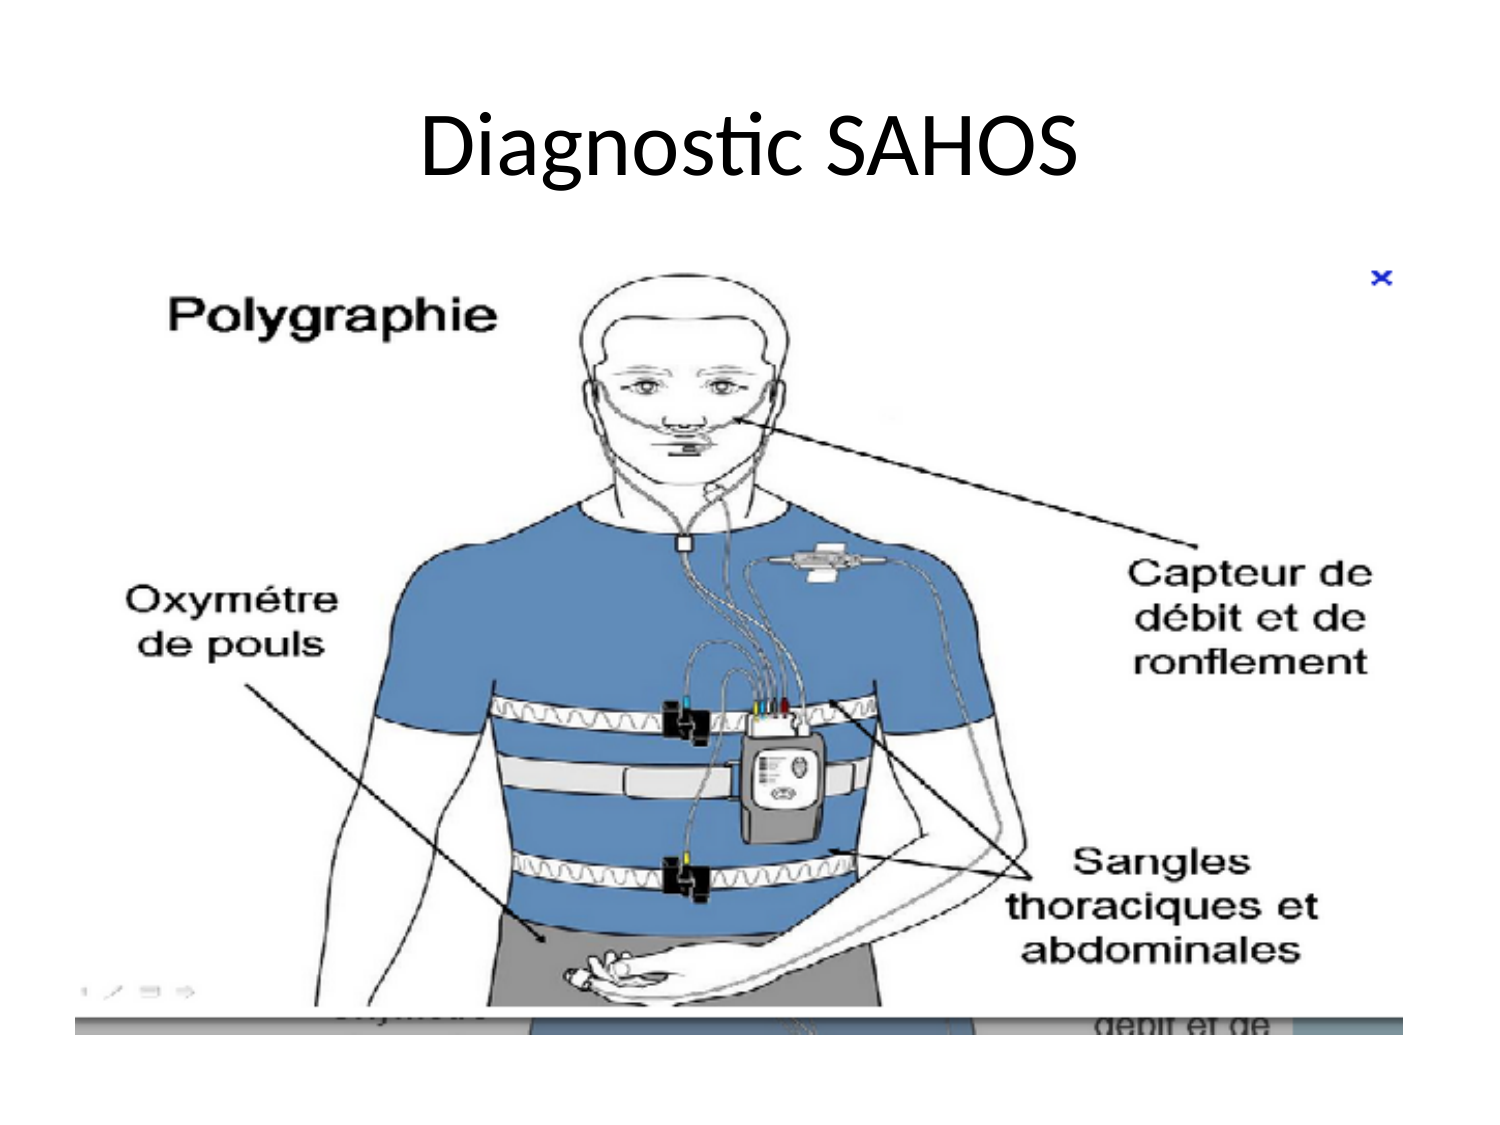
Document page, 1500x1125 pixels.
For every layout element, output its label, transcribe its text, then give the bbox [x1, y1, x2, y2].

title Diagnostic SAHOS [75, 45, 1425, 233]
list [75, 266, 1403, 1036]
